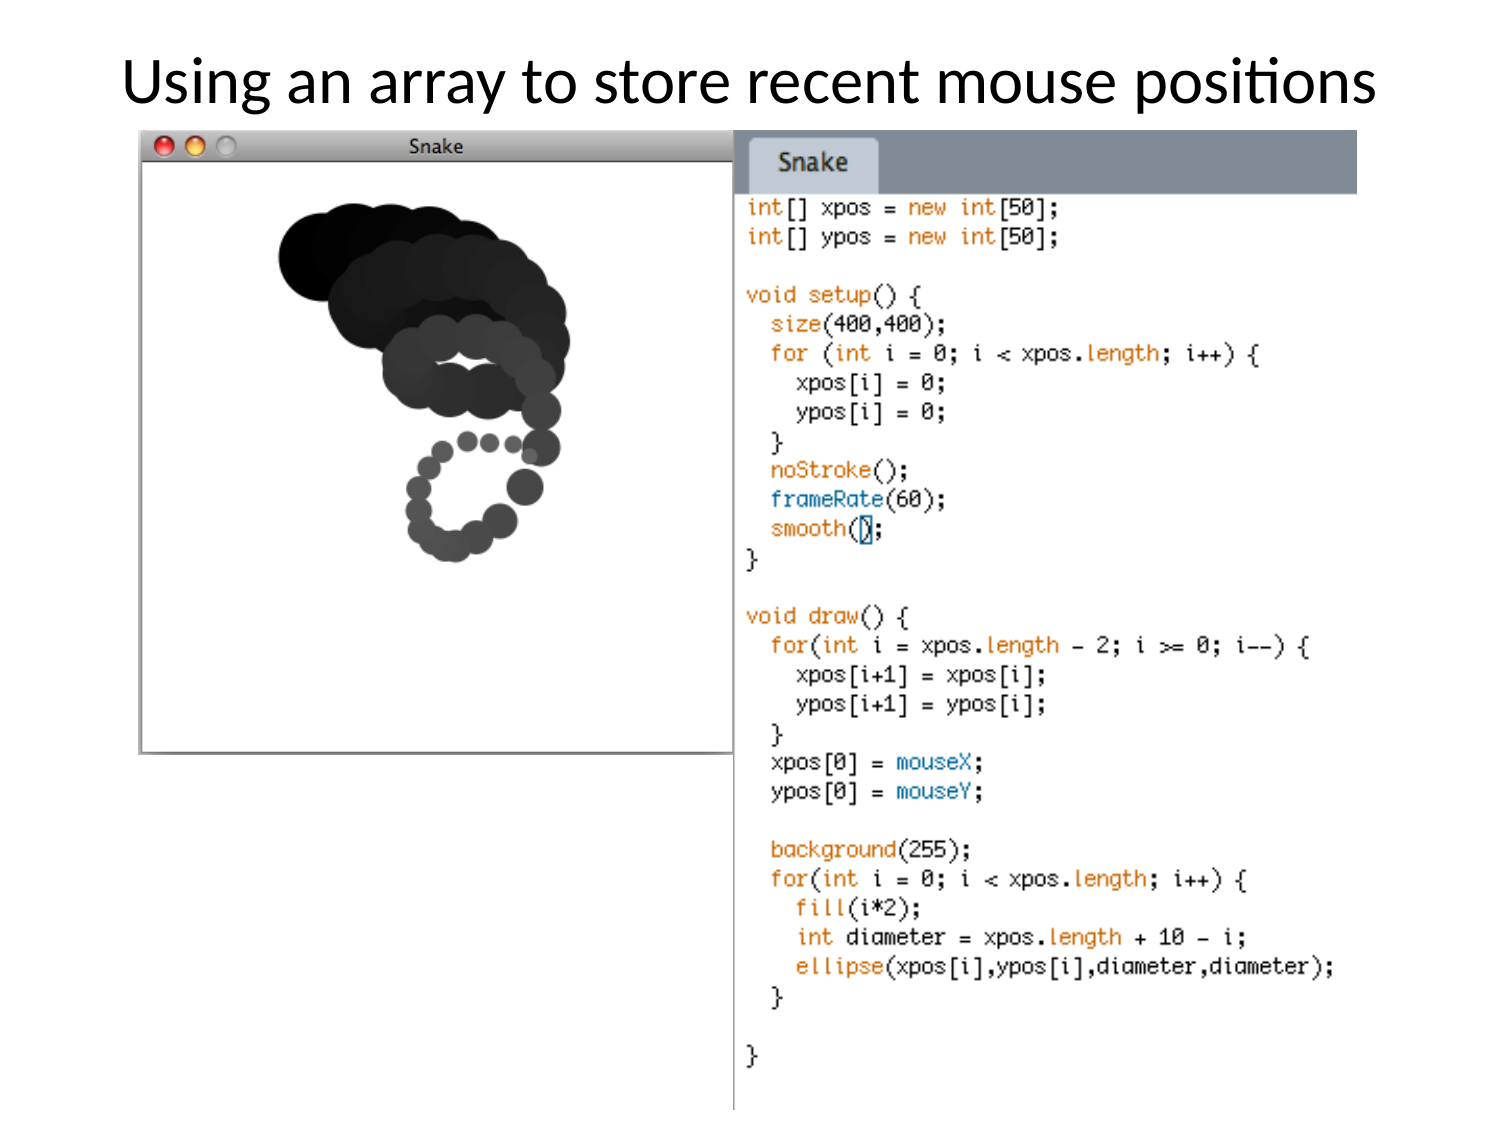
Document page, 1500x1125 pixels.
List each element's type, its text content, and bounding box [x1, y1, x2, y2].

picture [137, 129, 1357, 1110]
title Using an array to store recent mouse positions [75, 23, 1425, 131]
